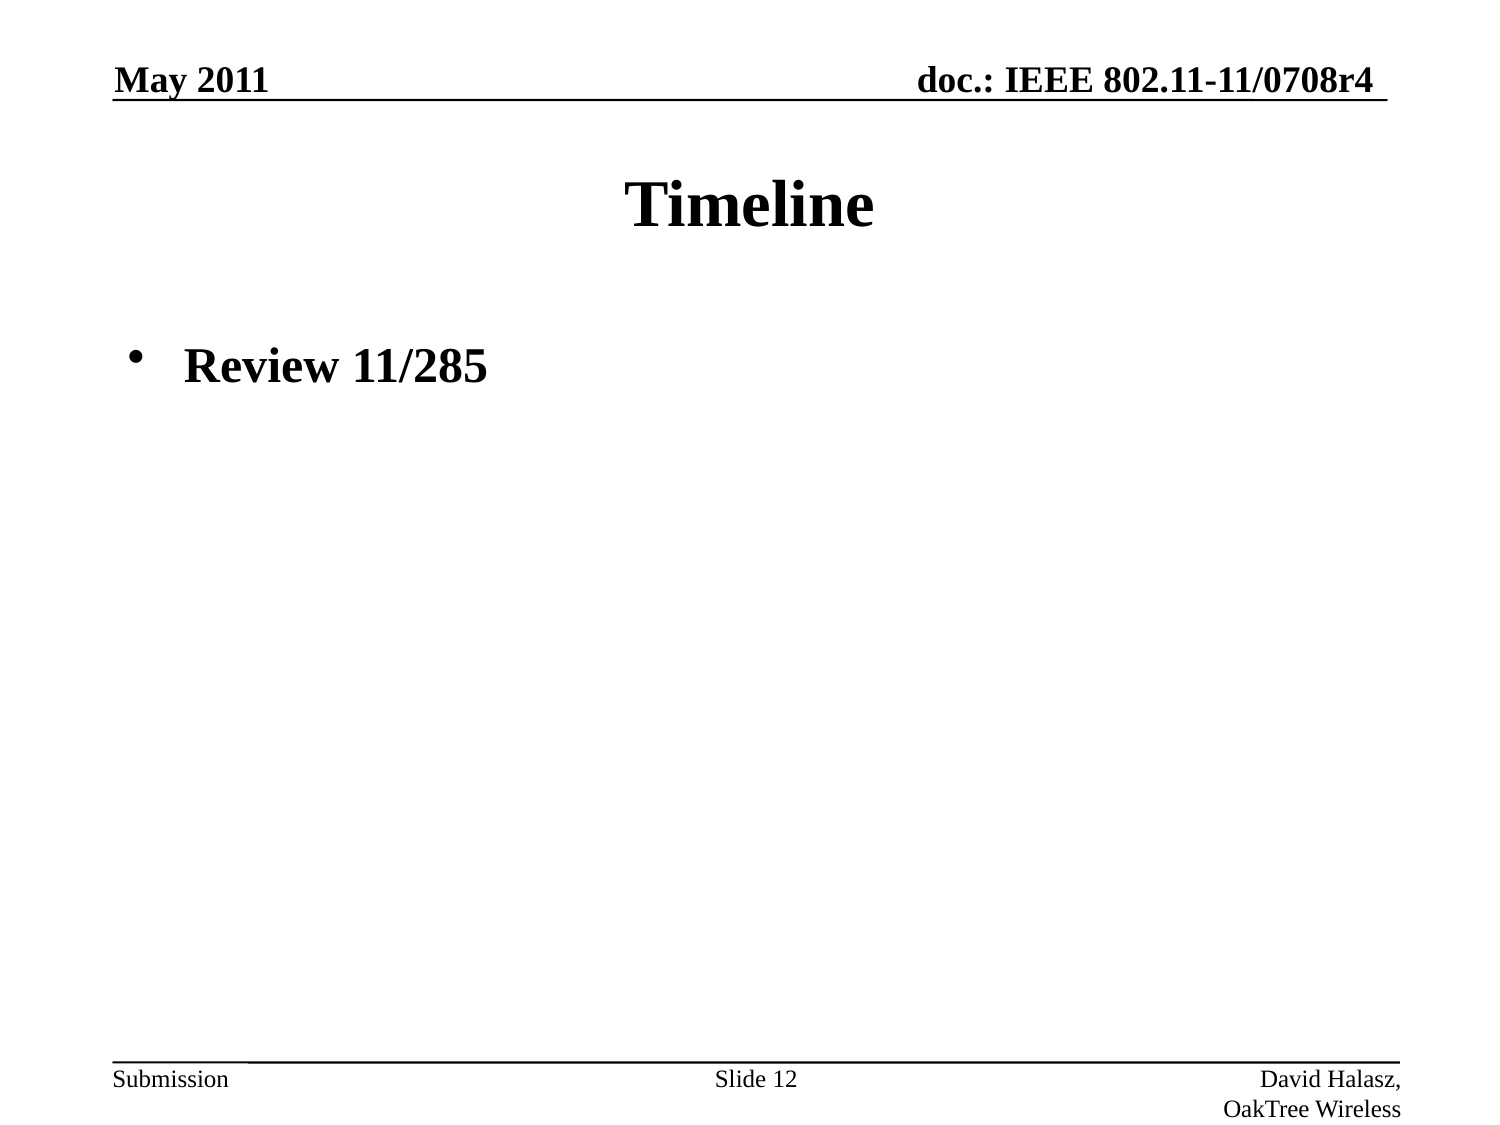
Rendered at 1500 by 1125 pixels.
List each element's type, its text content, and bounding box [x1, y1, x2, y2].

slide_number Slide 12 [712, 1061, 800, 1093]
list Review 11/285 [112, 324, 1388, 1001]
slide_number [114, 54, 333, 101]
footer David Halasz, OakTree Wireless [1185, 1061, 1402, 1093]
title Timeline [112, 112, 1388, 288]
